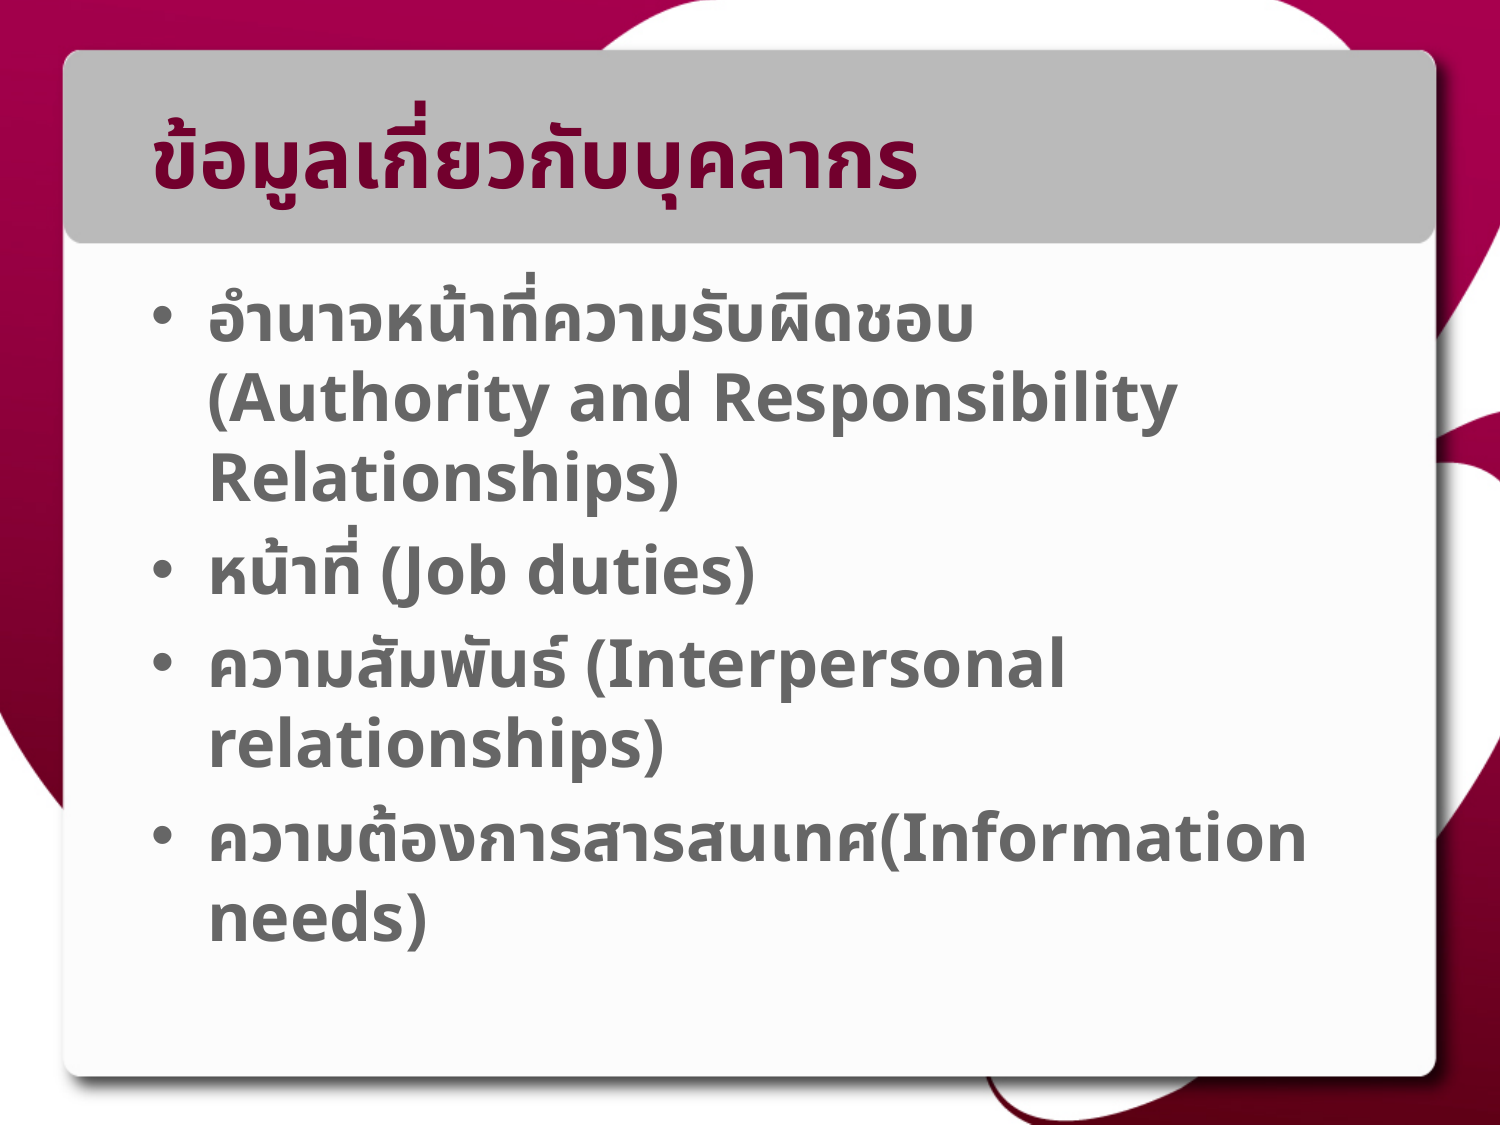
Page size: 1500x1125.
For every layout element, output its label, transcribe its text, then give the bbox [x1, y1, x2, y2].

picture [0, 0, 1500, 1125]
list อำนาจหน้าที่ความรับผิดชอบ (Authority and Responsibility Relationships) หน้าที่ (Job duties) ความสัมพันธ์ (Interpersonal relationships) ความต้องการสารสนเทศ(Information needs) [135, 267, 1353, 1029]
title ข้อมูลเกี่ยวกับบุคลากร [135, 101, 1353, 209]
